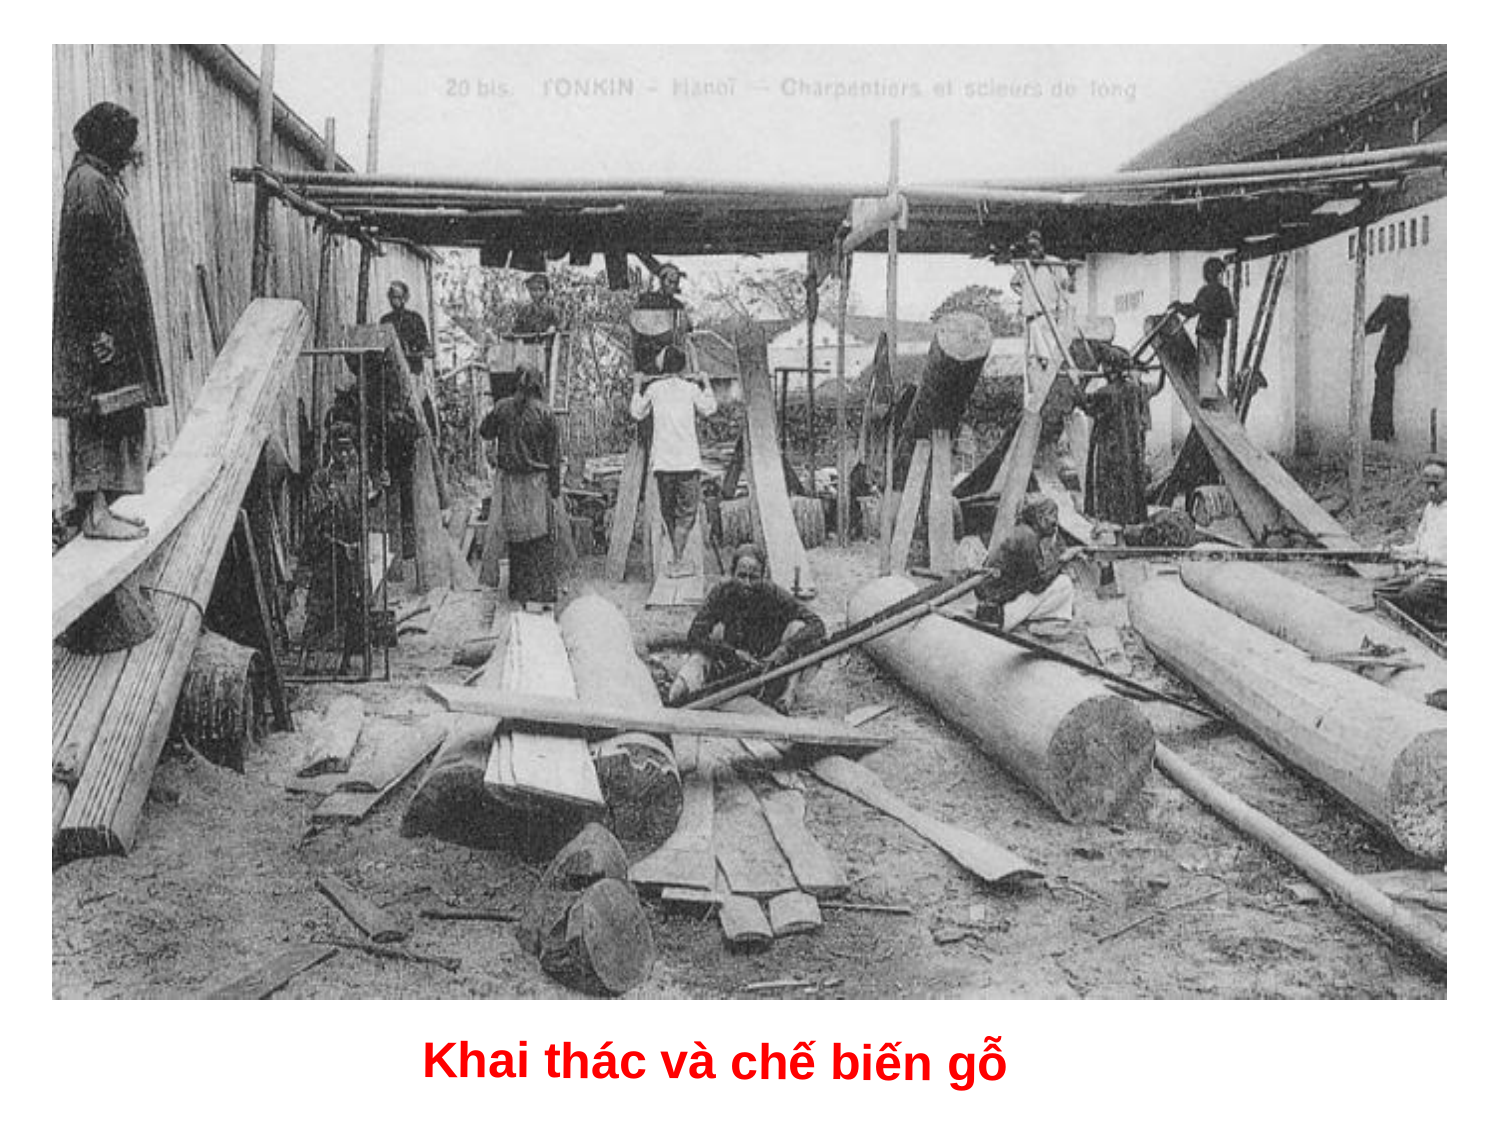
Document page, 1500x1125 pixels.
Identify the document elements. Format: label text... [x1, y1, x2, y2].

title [52, 44, 1447, 1000]
text_box Khai thác và chế biến gỗ [407, 1019, 1116, 1100]
